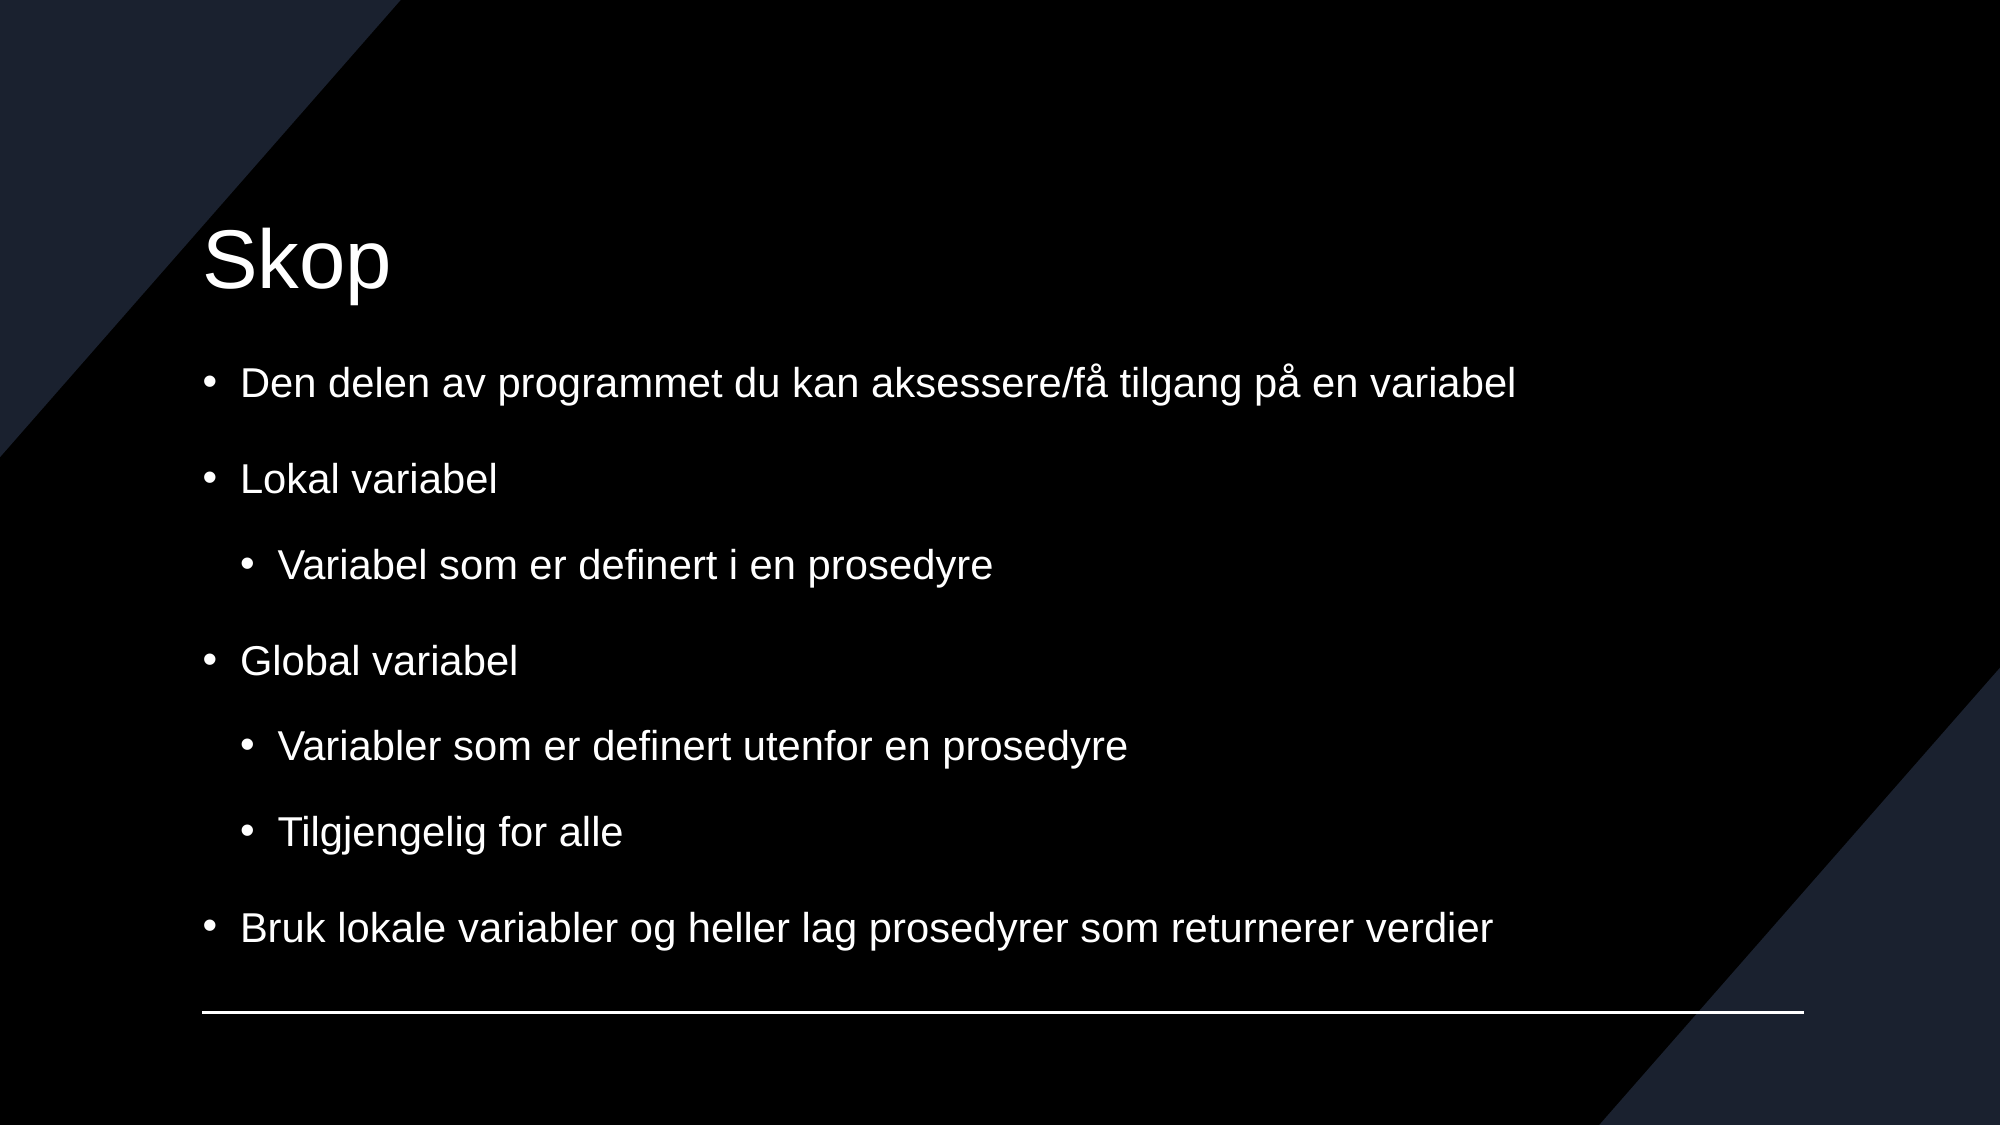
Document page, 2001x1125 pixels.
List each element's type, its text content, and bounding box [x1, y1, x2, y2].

list Den delen av programmet du kan aksessere/få tilgang på en variabel Lokal variabel Variabel som er definert i en prosedyre Global variabel Variabler som er definert utenfor en prosedyre Tilgjengelig for alle Bruk lokale variabler og heller lag prosedyrer som returnerer verdier [187, 323, 1813, 1027]
title Skop [187, 143, 1813, 323]
